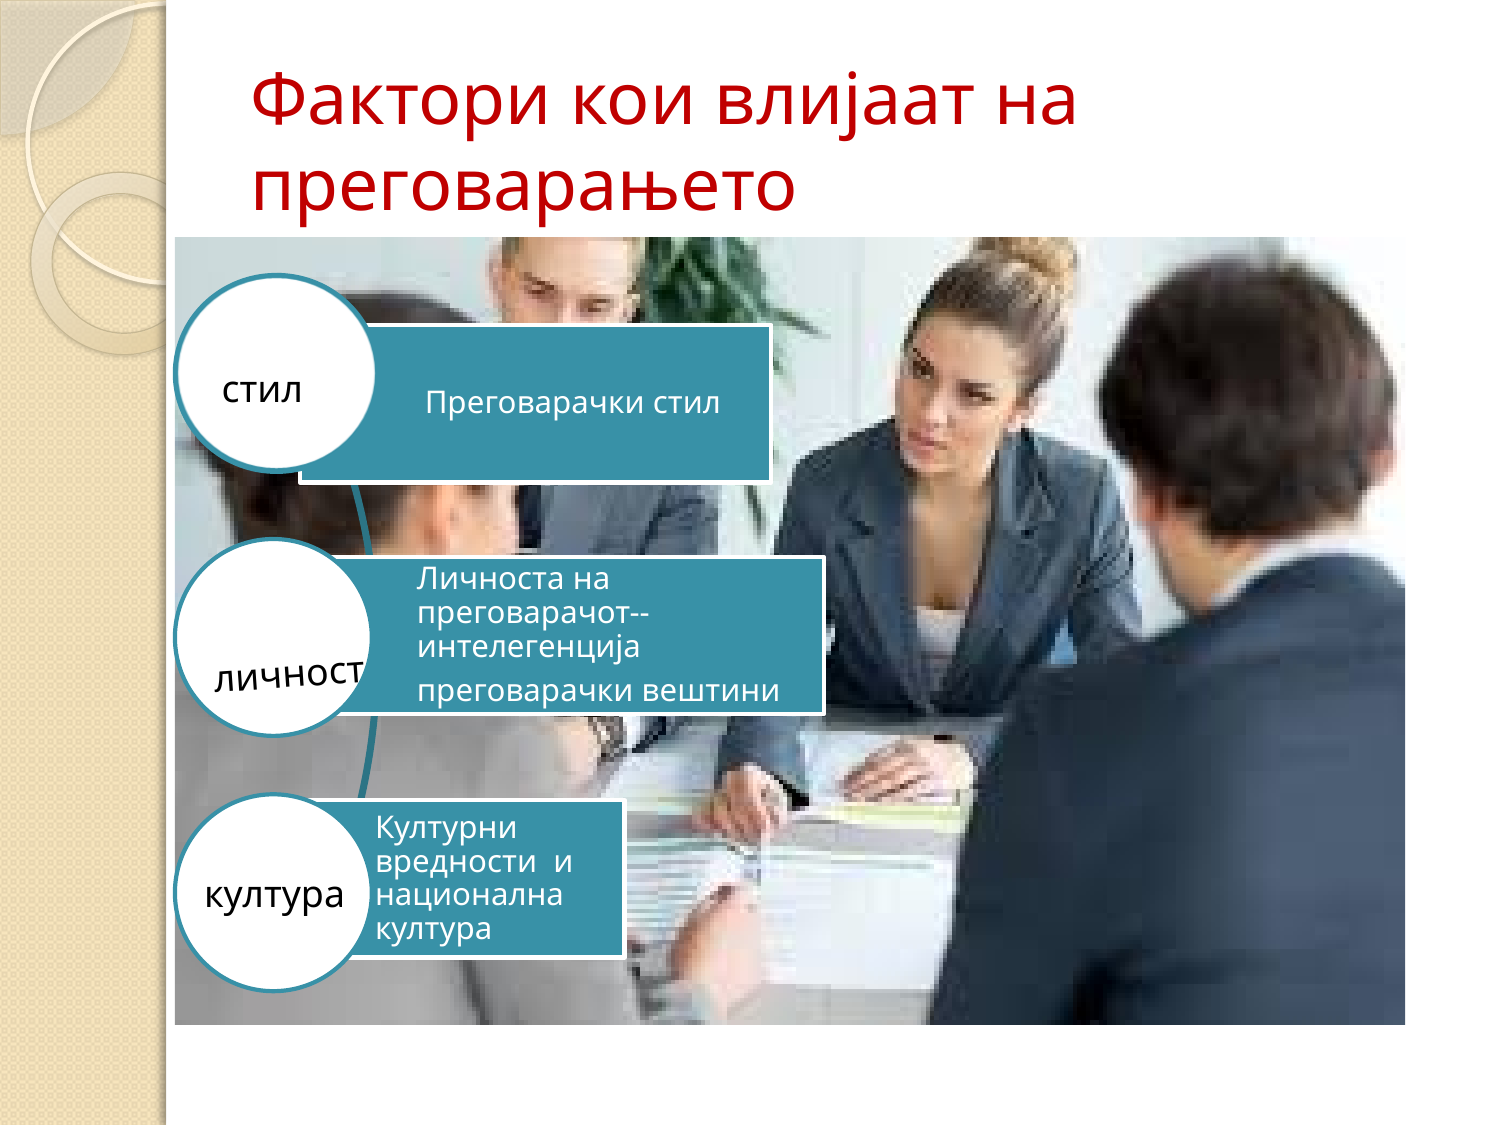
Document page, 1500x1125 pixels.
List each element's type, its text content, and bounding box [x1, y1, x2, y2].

title Фактори кои влијаат на преговарањето [235, 45, 1466, 233]
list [174, 237, 1406, 1026]
